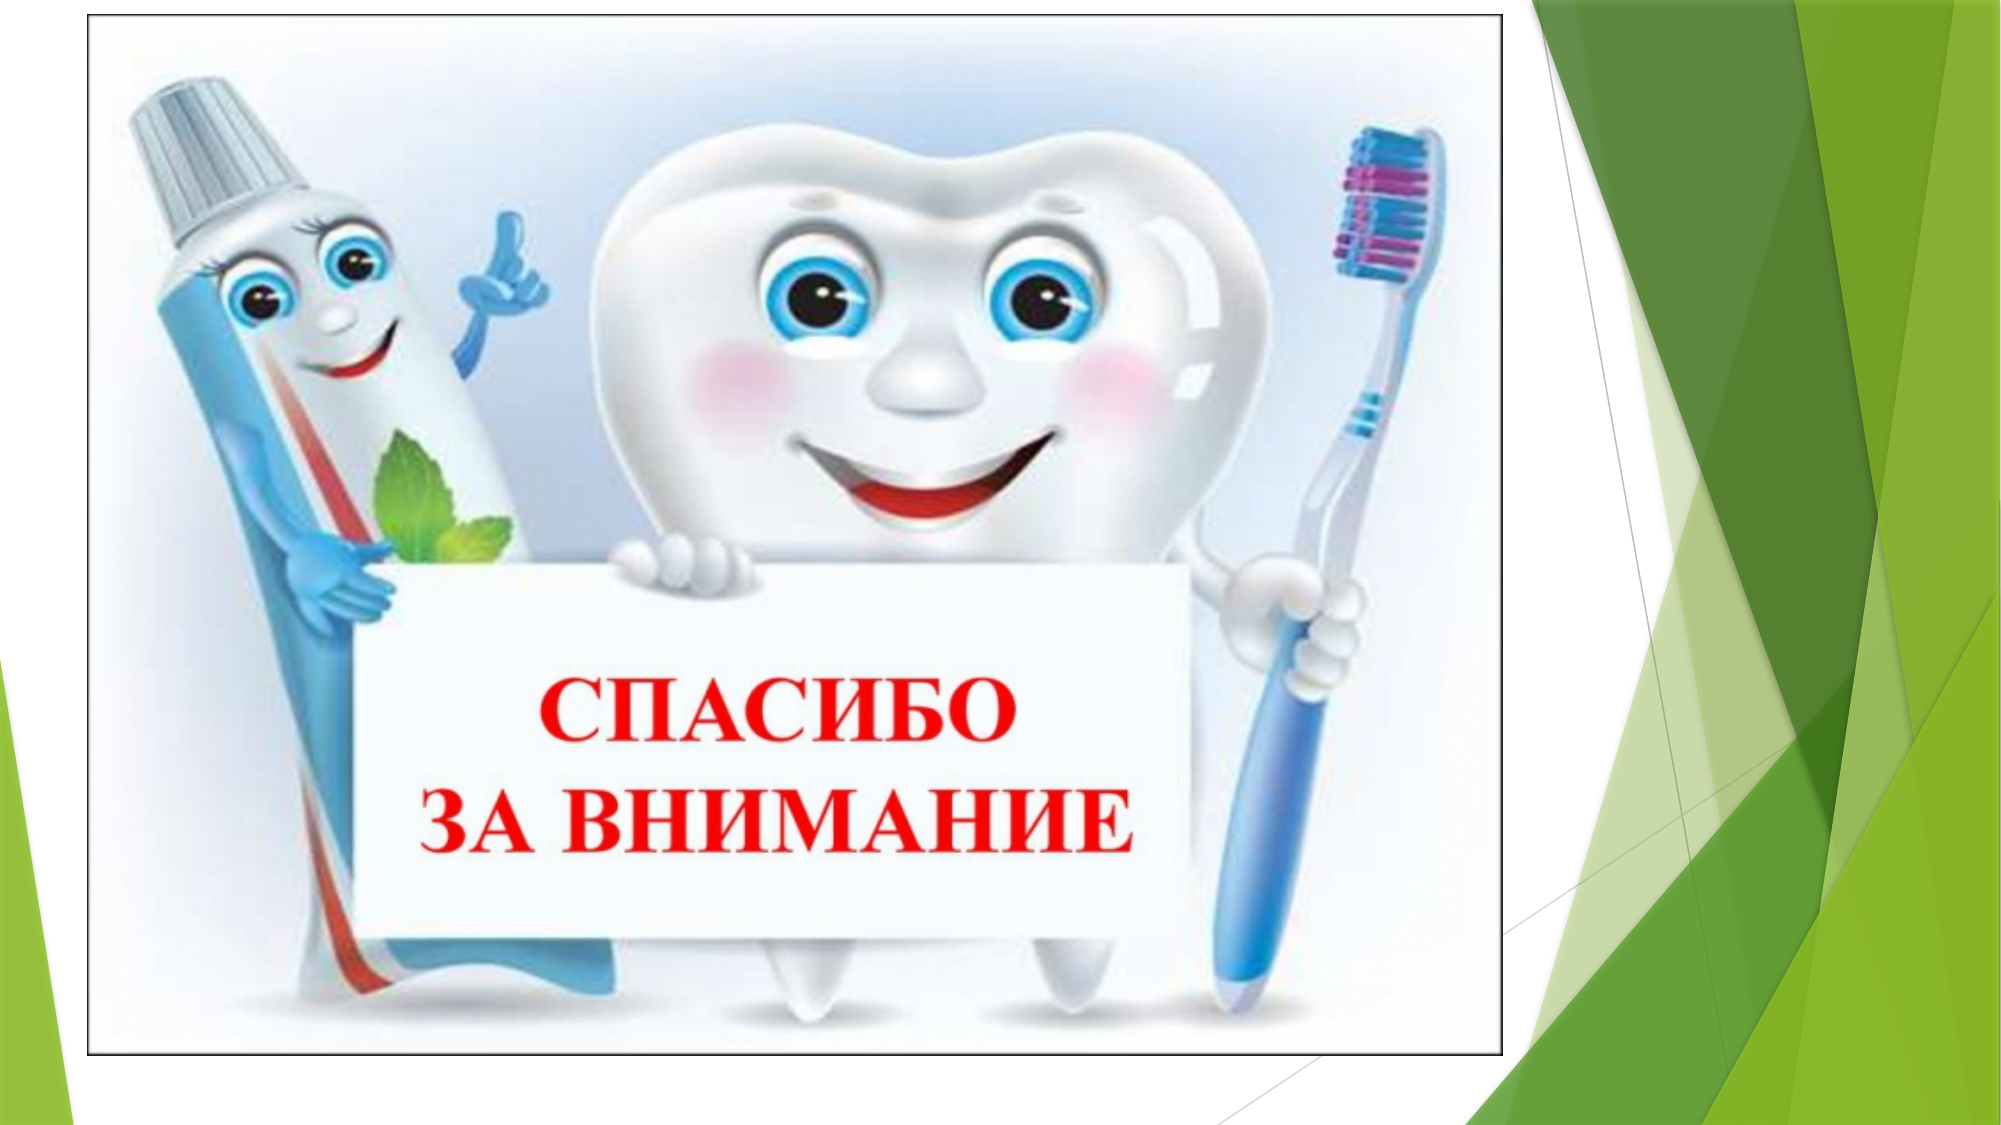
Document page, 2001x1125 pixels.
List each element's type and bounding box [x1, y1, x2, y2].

list [86, 14, 1504, 1057]
